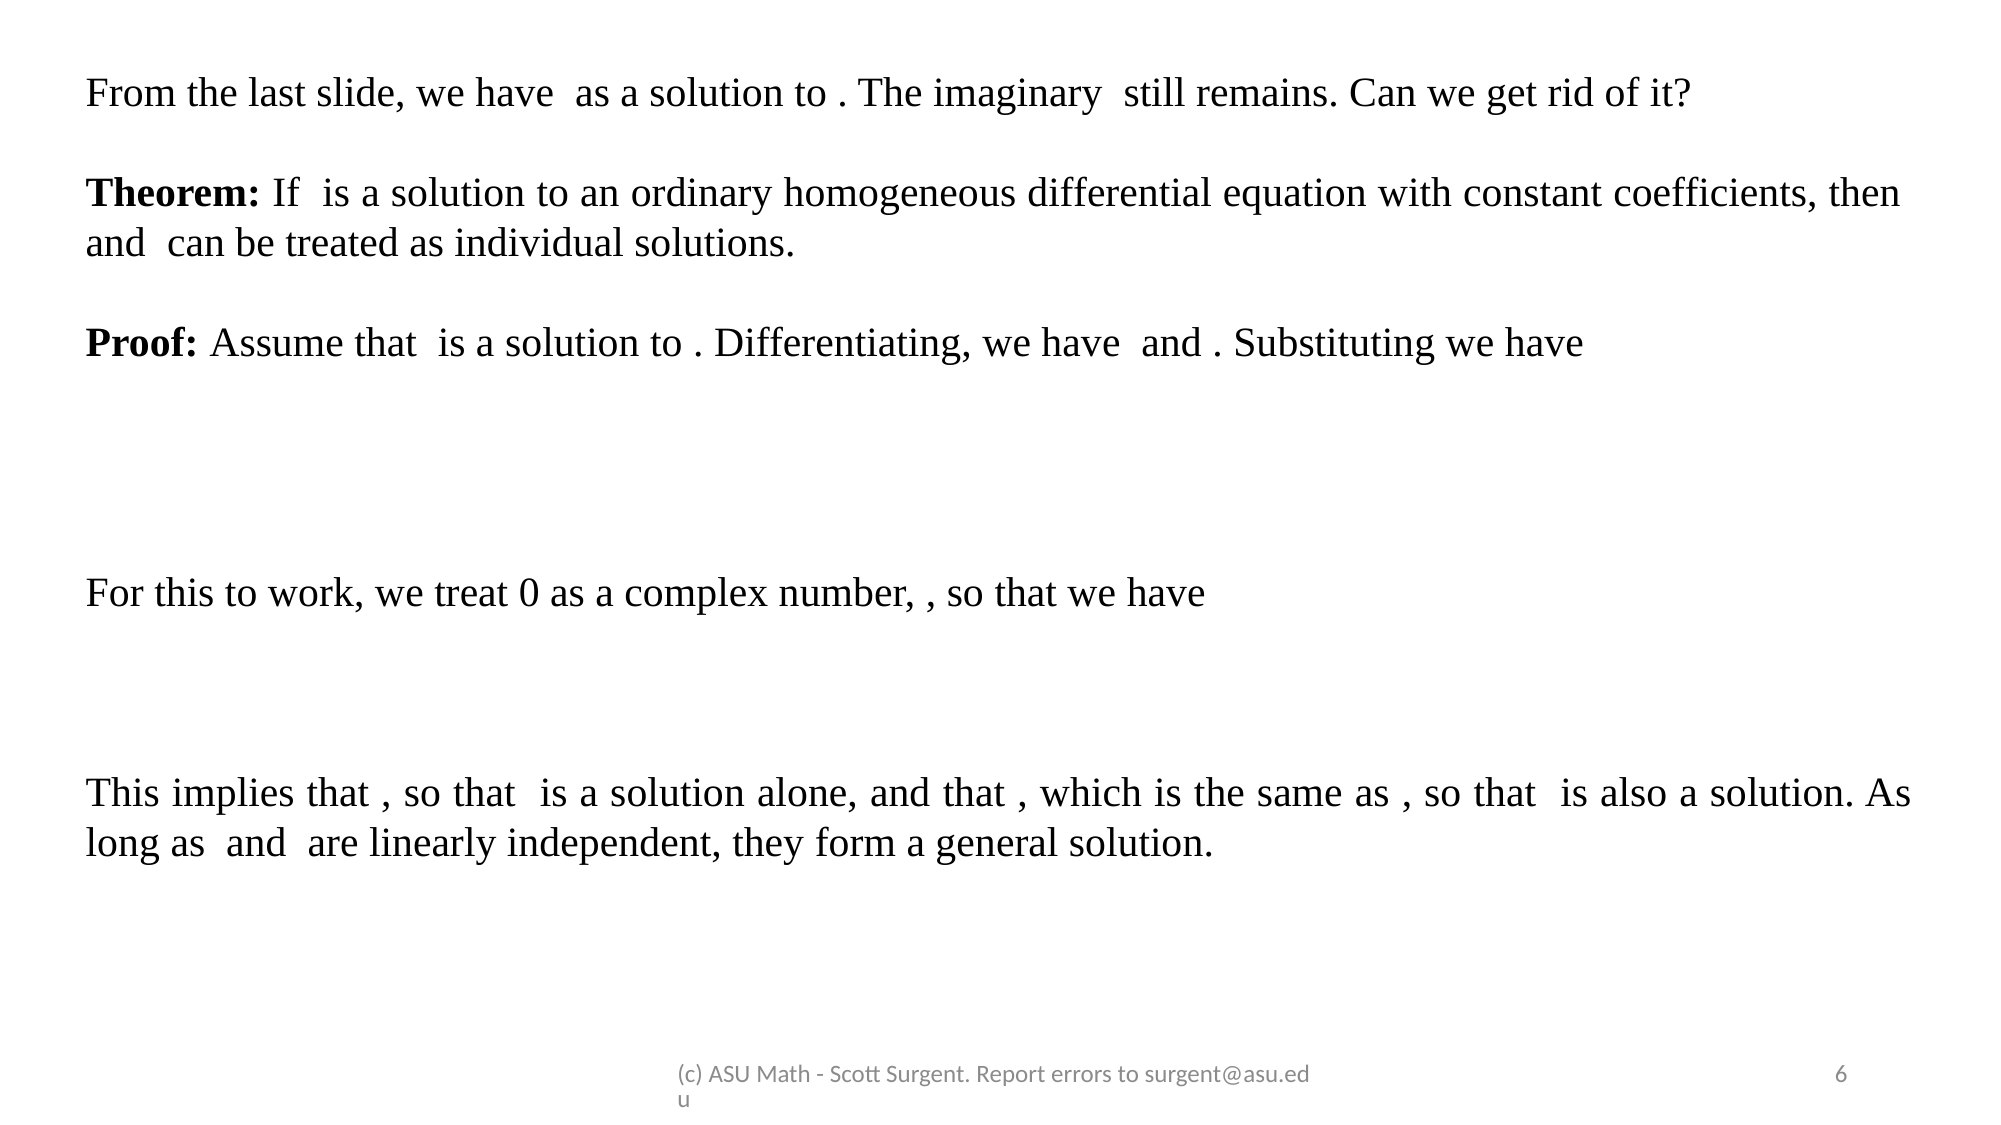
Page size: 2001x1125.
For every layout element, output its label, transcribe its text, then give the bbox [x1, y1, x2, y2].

footer (c) ASU Math - Scott Surgent. Report errors to surgent@asu.edu [662, 1042, 1338, 1103]
slide_number 6 [1412, 1042, 1863, 1103]
